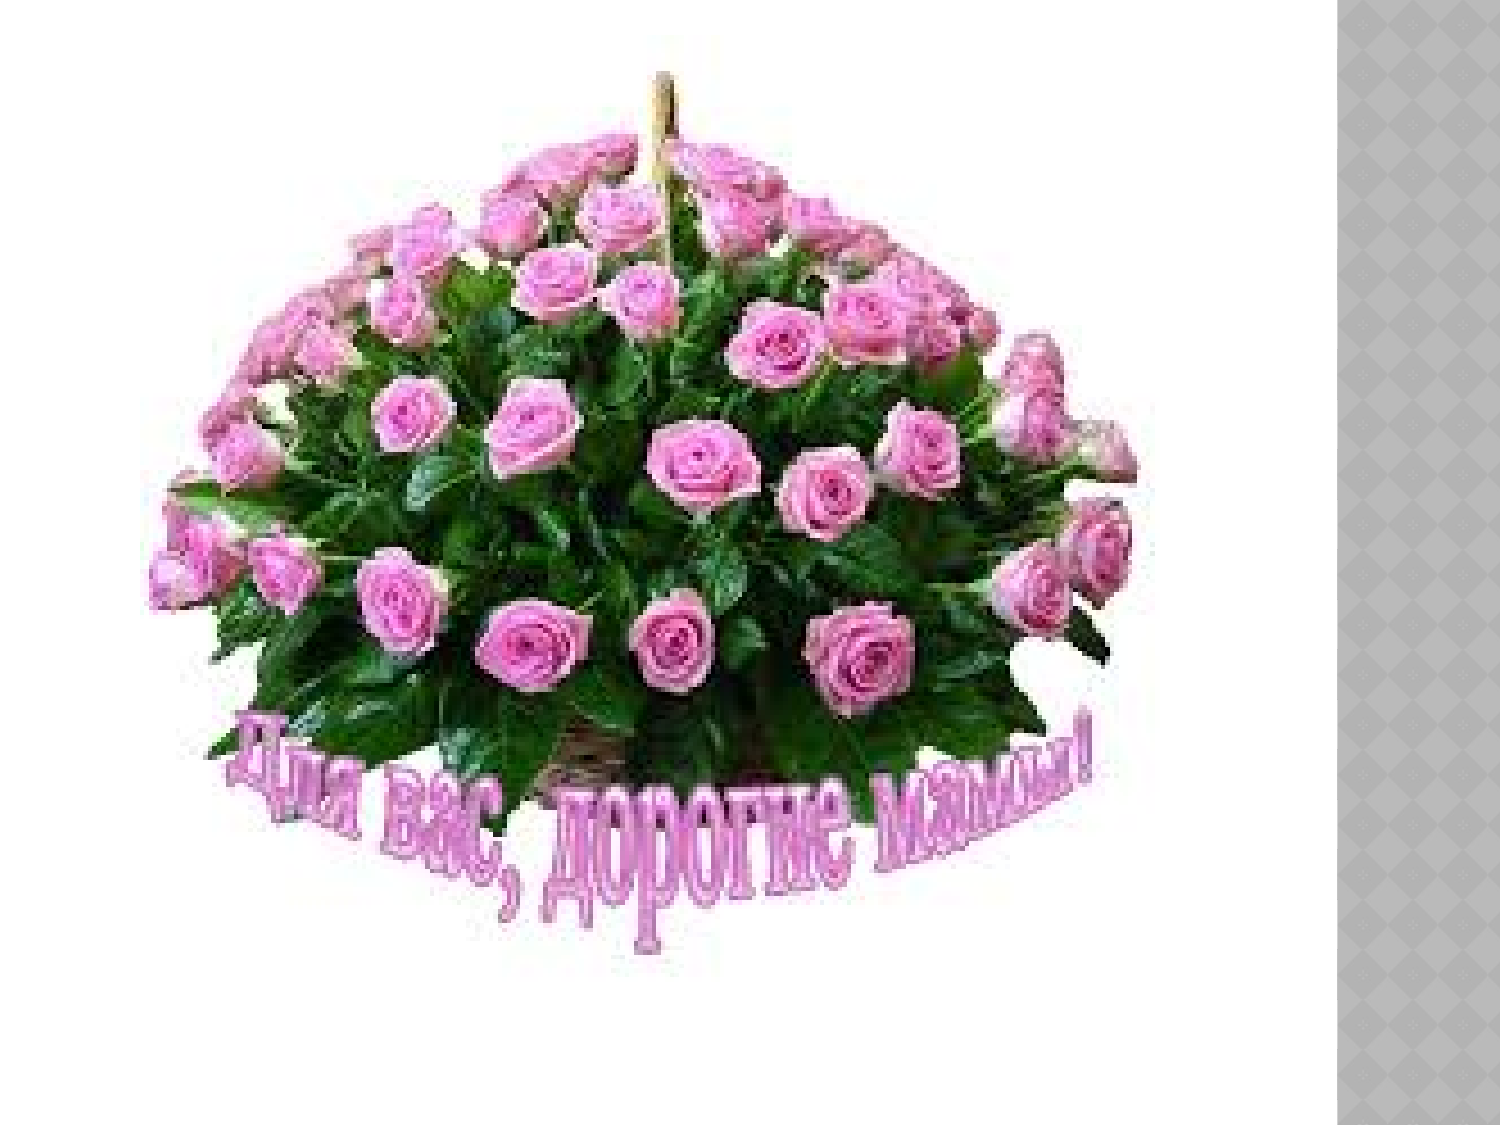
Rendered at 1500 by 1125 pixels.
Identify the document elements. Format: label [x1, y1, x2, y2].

picture [140, 34, 1161, 1055]
